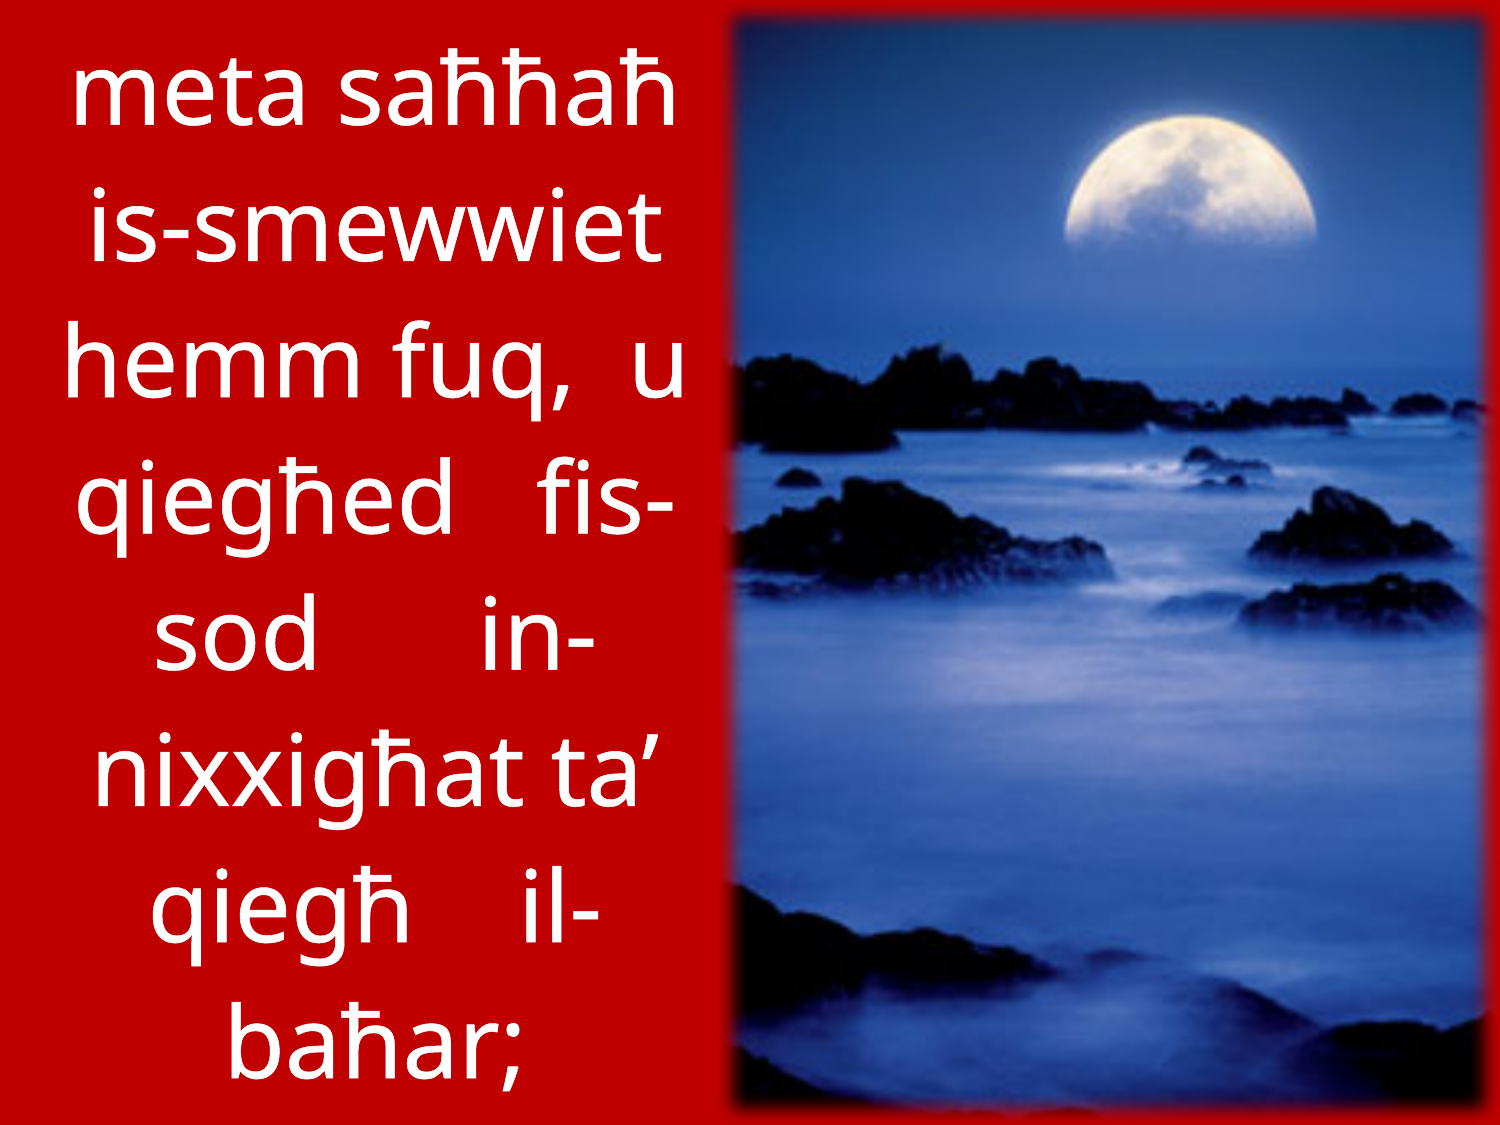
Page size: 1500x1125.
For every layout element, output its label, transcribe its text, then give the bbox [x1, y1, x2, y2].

picture [715, 0, 1500, 1125]
title meta saħħaħ is-smewwiet hemm fuq, u qiegħed fis-sod in-nixxigħat ta’ qiegħ il-baħar; [34, 0, 713, 1125]
